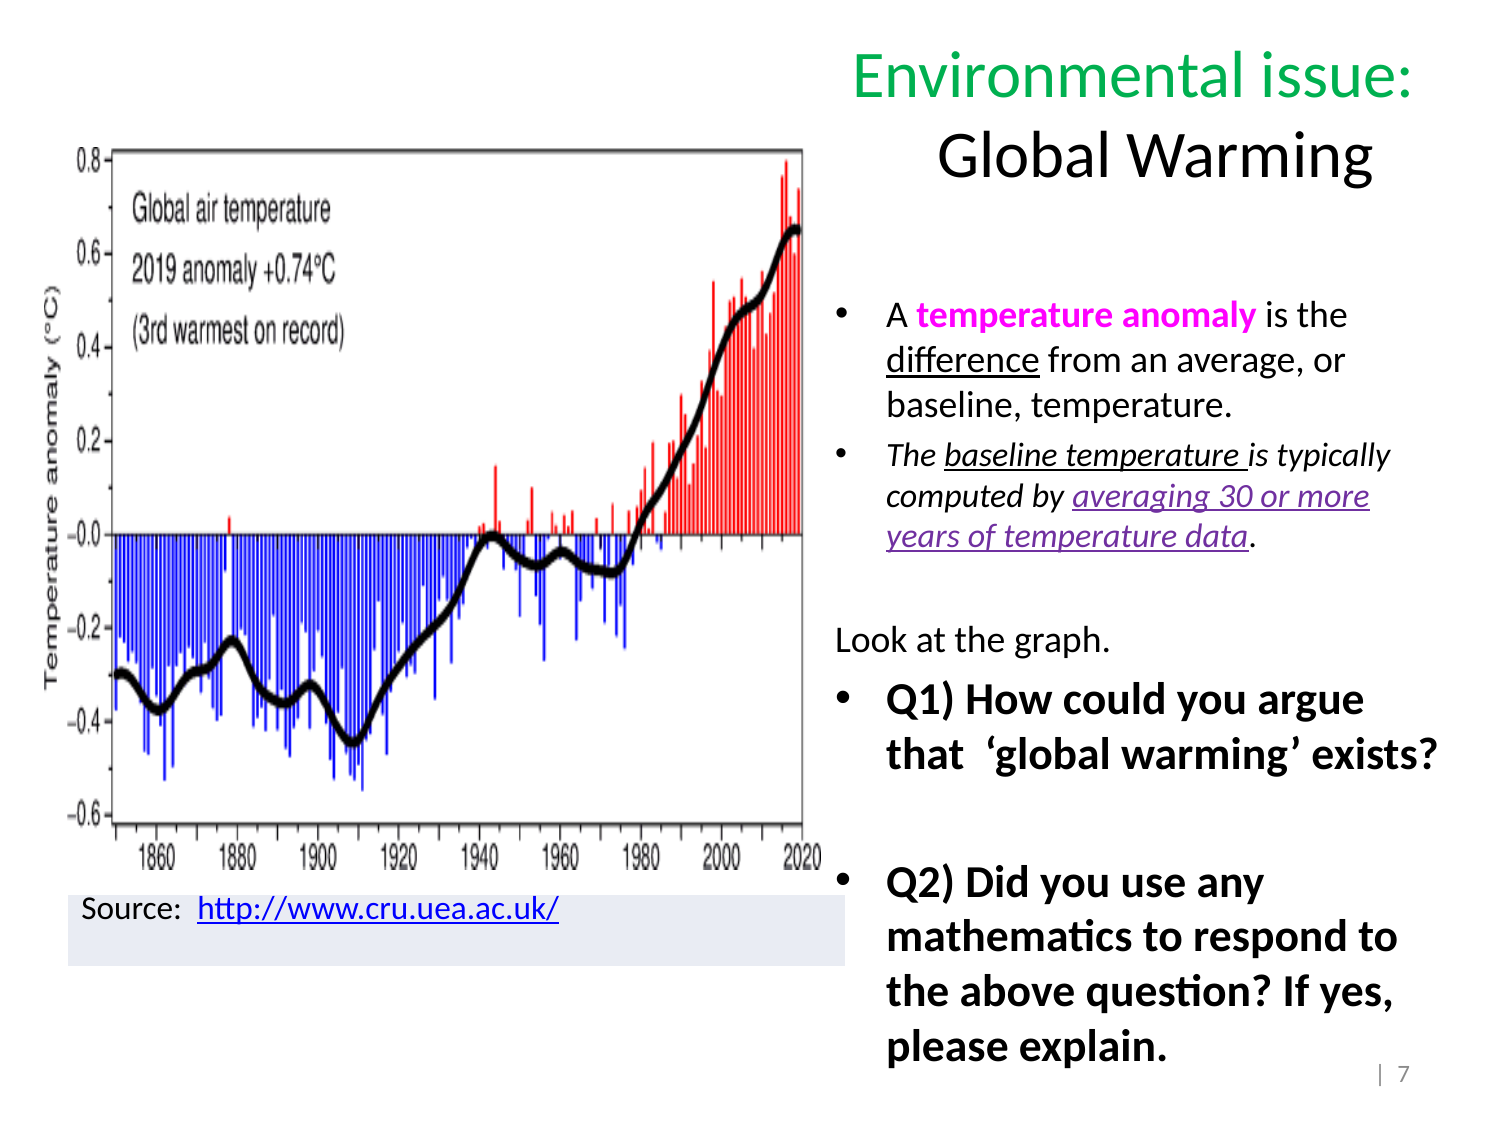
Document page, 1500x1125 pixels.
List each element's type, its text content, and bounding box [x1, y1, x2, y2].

table_header Source: http://www.cru.uea.ac.uk/ [68, 895, 845, 966]
title Environmental issue: Global Warming [794, 12, 1488, 208]
slide_number | 7 [1074, 1042, 1425, 1103]
picture [44, 147, 821, 870]
list A temperature anomaly is the difference from an average, or baseline, temperature. The baseline temperature is typically computed by averaging 30 or more years of temperature data. Look at the graph. Q1) How could you argue that ‘global warming’ exists? Q2) Did you use any mathematics to respond to the above question? If yes, please explain. [820, 282, 1456, 1103]
